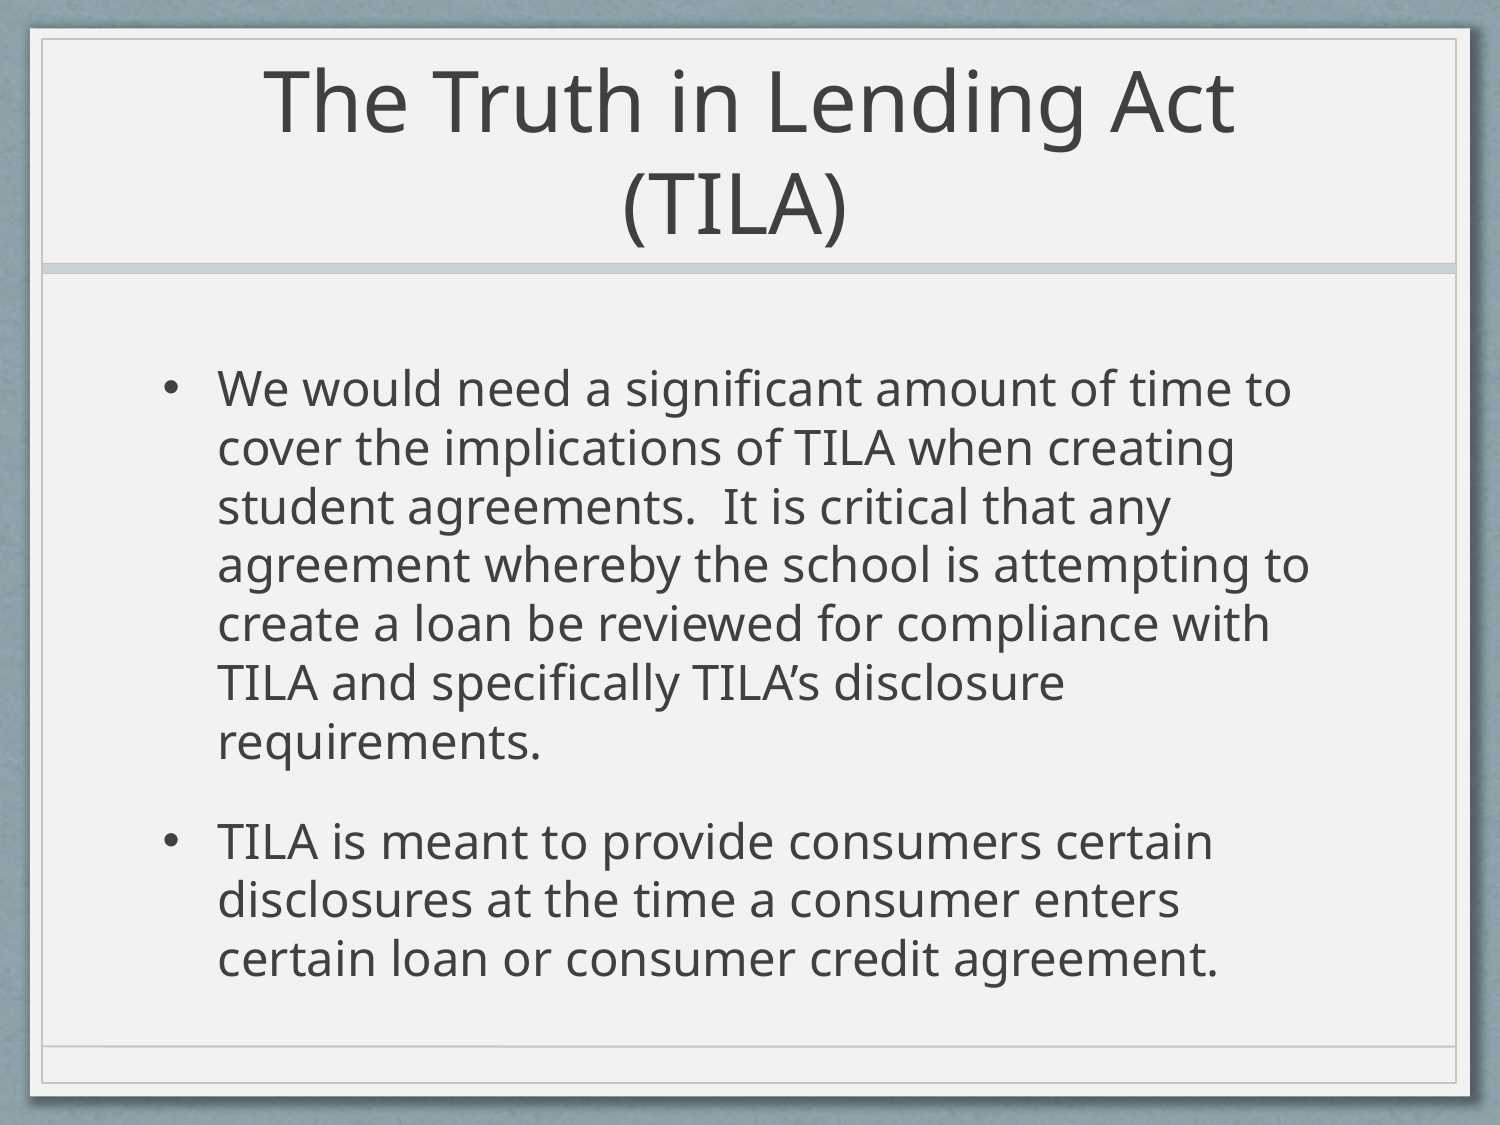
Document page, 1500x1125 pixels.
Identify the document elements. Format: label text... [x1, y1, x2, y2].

list We would need a significant amount of time to cover the implications of TILA when creating student agreements. It is critical that any agreement whereby the school is attempting to create a loan be reviewed for compliance with TILA and specifically TILA’s disclosure requirements. TILA is meant to provide consumers certain disclosures at the time a consumer enters certain loan or consumer credit agreement. [147, 350, 1353, 995]
title The Truth in Lending Act (TILA) [147, 40, 1353, 260]
